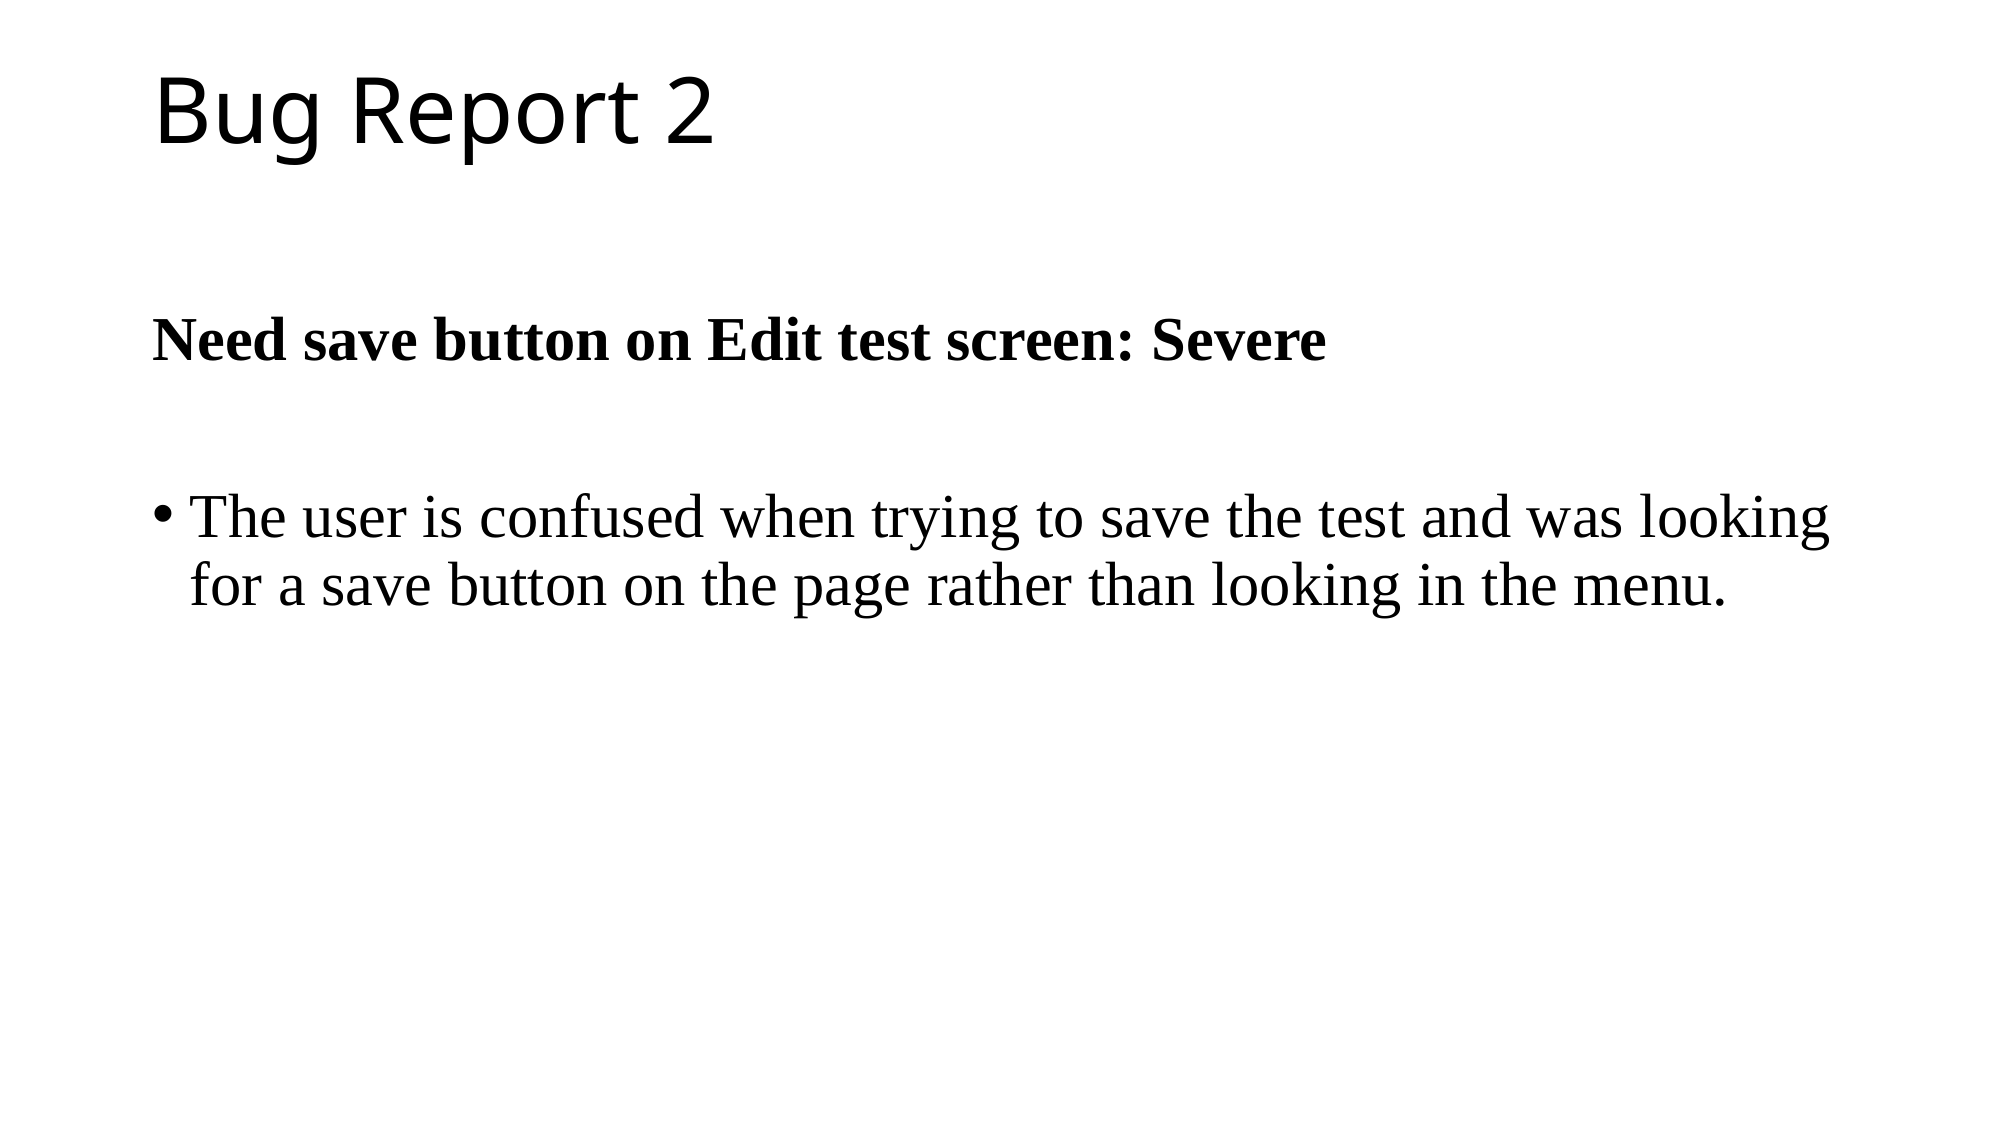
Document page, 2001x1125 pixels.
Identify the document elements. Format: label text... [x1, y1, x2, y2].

list Need save button on Edit test screen: Severe The user is confused when trying to save the test and was looking for a save button on the page rather than looking in the menu. [137, 299, 1863, 1014]
title Bug Report 2 [137, 59, 1863, 278]
